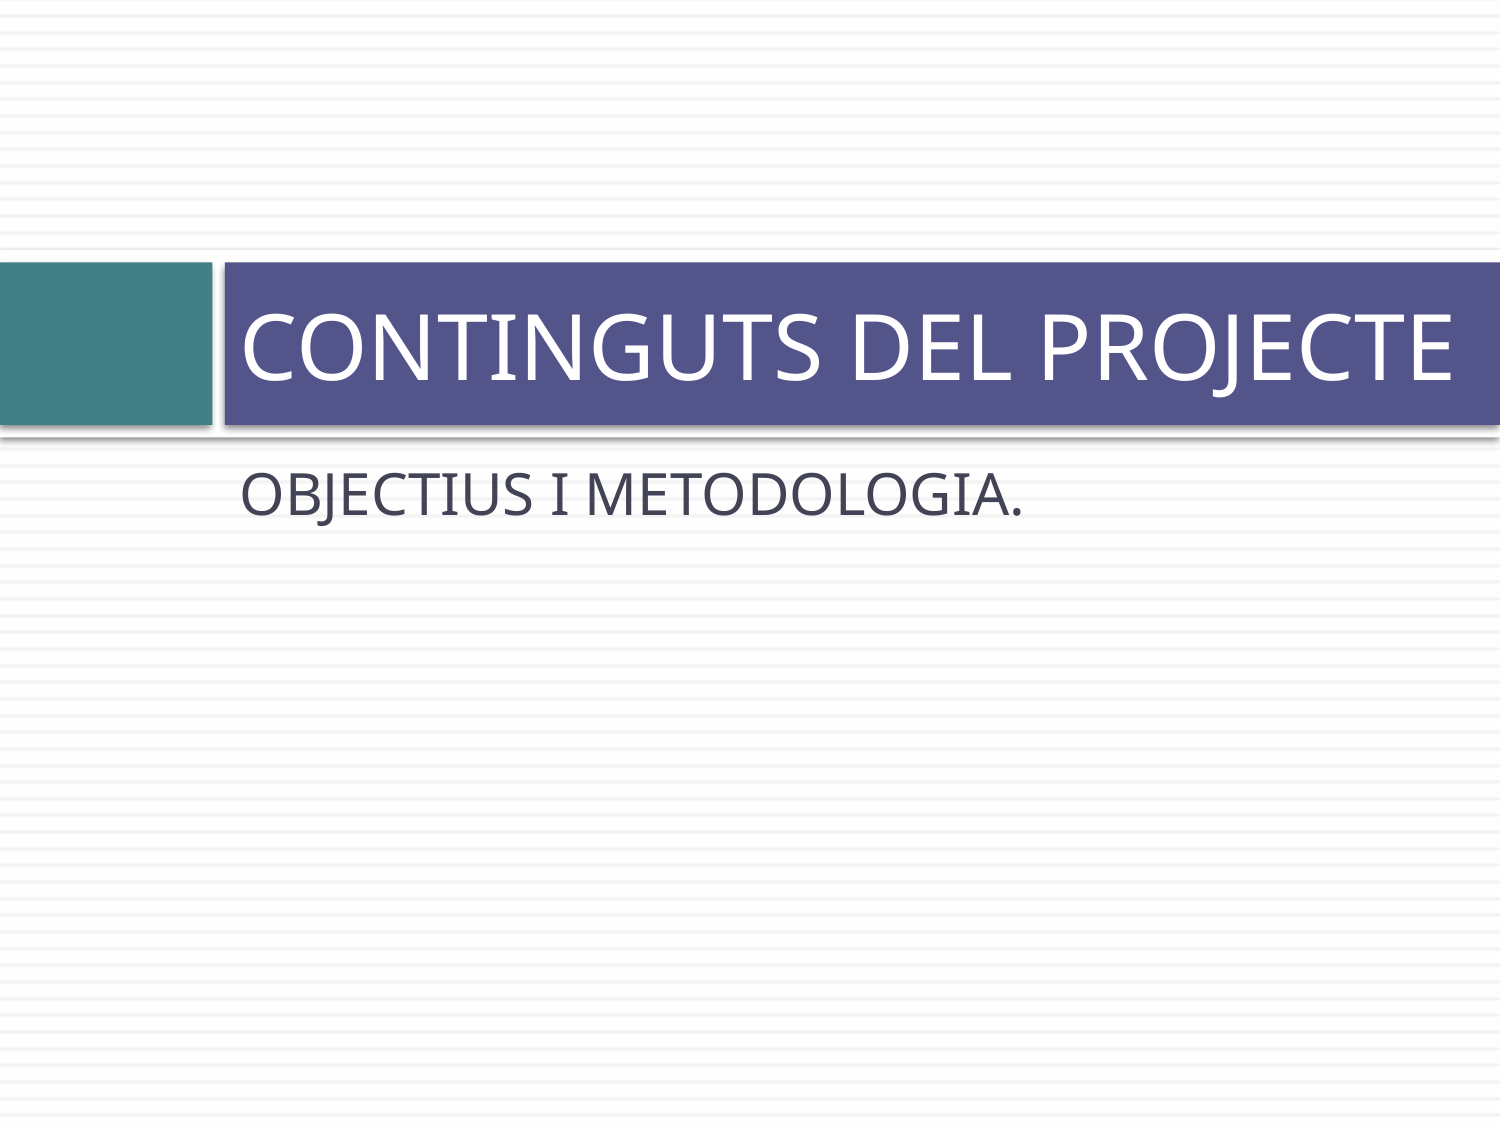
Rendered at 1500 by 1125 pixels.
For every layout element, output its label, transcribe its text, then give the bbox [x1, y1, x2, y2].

list OBJECTIUS I METODOLOGIA. [225, 450, 1394, 725]
title CONTINGUTS DEL PROJECTE [225, 262, 1475, 425]
